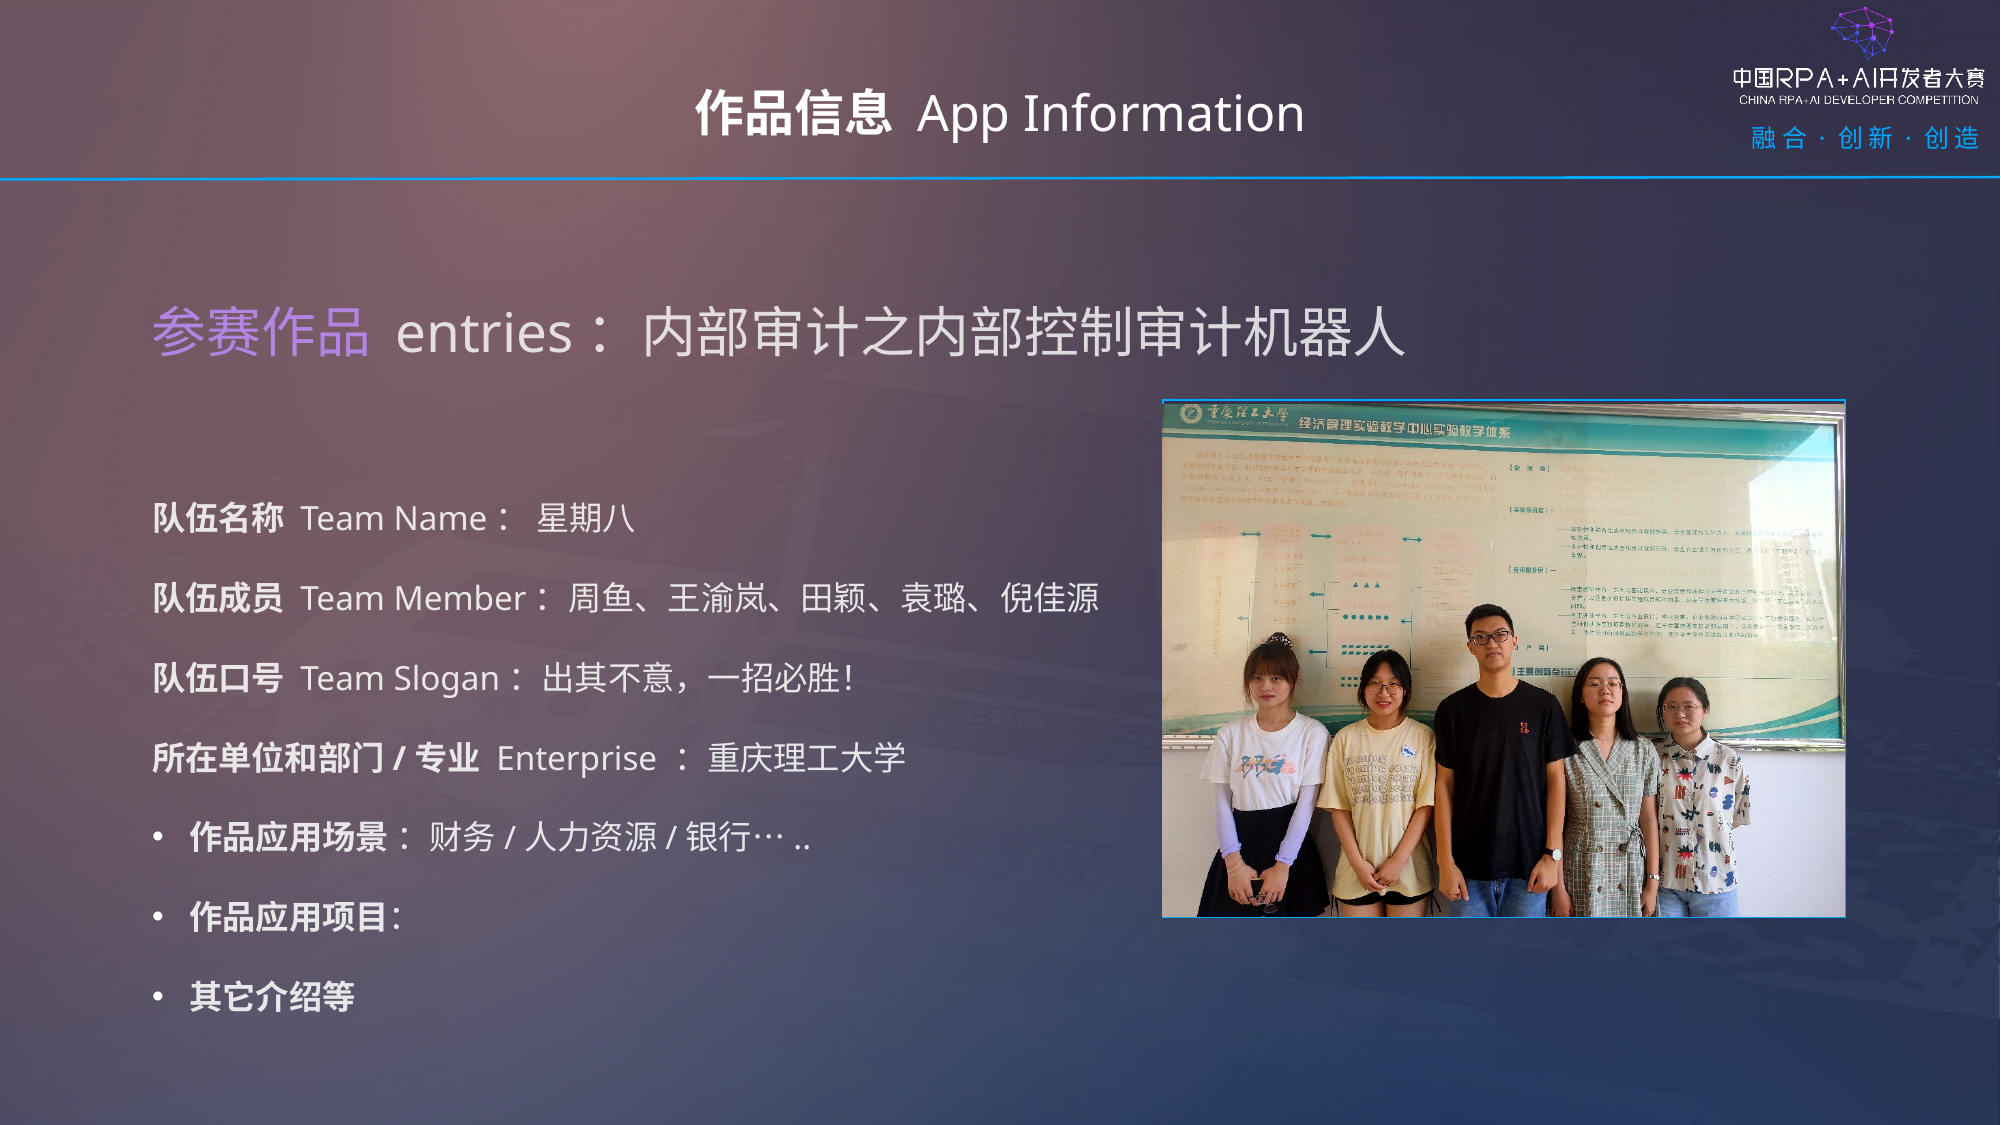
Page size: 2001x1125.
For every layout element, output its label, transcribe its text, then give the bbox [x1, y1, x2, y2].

picture [0, 0, 2001, 177]
text_box 作品信息 App Information [679, 80, 1346, 160]
text_box 参赛作品 entries：内部审计之内部控制审计机器人 [136, 297, 1503, 426]
text_box 队伍名称 Team Name： 星期八 队伍成员 Team Member：周鱼、王渝岚、田颖、袁璐、倪佳源 队伍口号 Team Slogan：出其不意，一招必胜！ 所在单位和部门/专业 Enterprise ：重庆理工大学 作品应用场景 ：财务/人力资源/银行….. 作品应用项目： 其它介绍等 [137, 449, 1222, 1005]
picture [0, 180, 2000, 1125]
text_box [1162, 399, 1846, 918]
